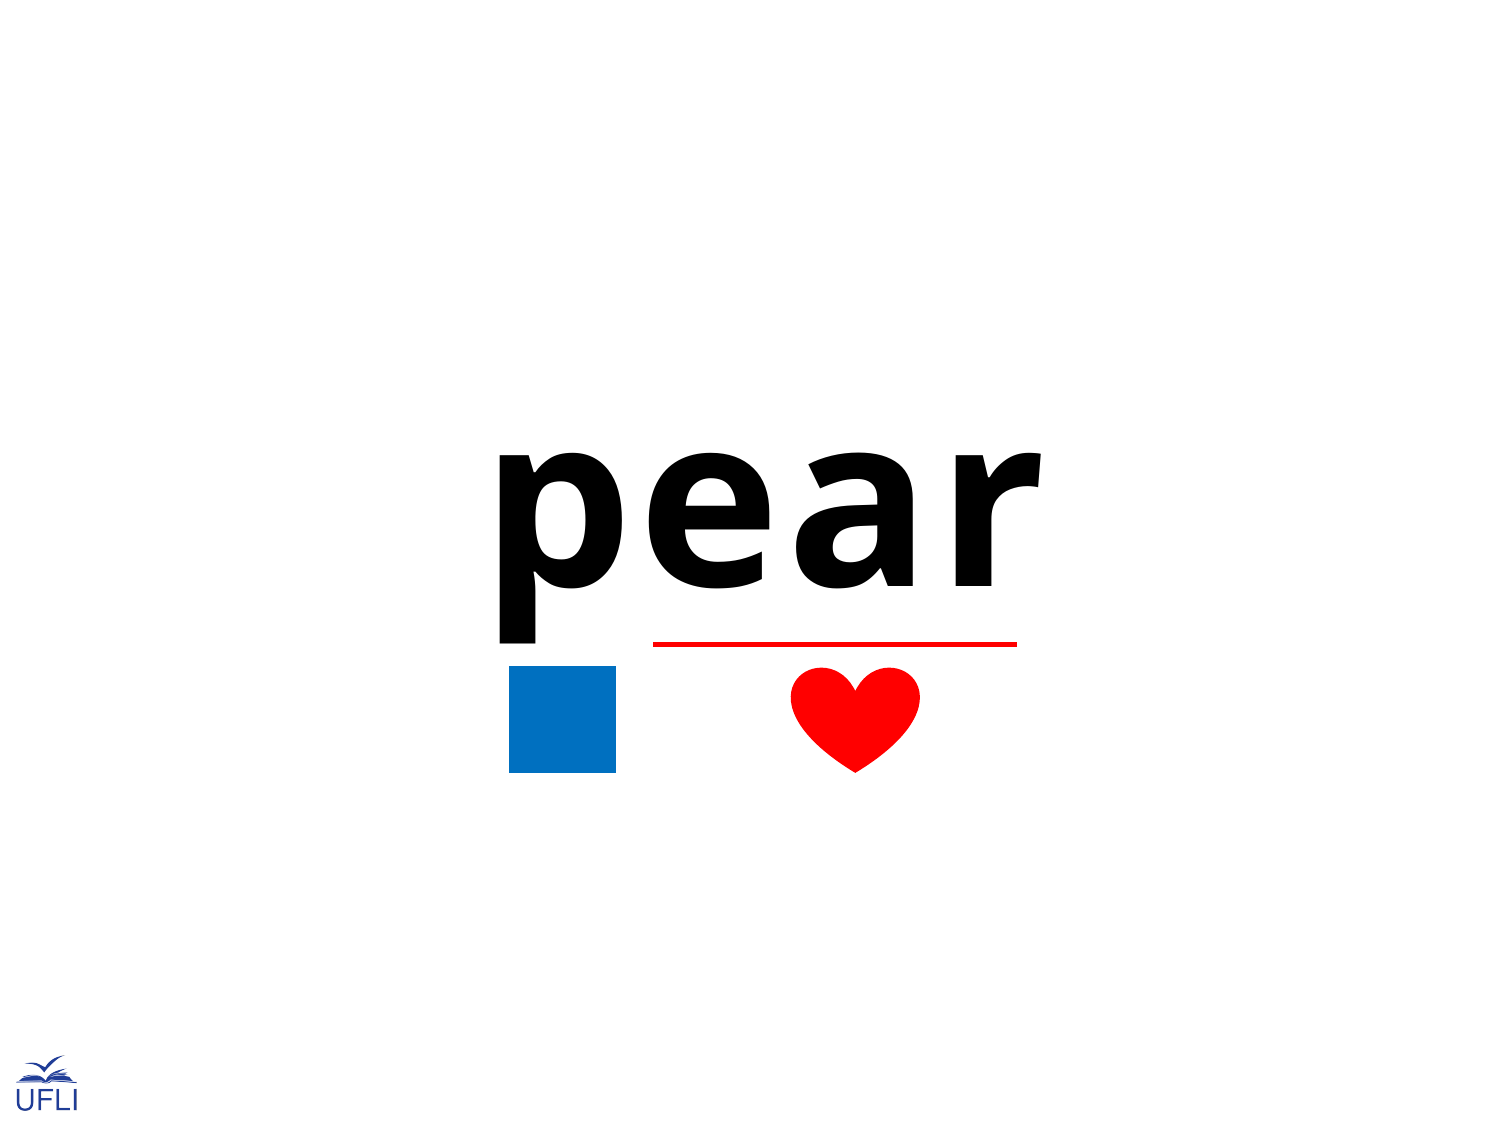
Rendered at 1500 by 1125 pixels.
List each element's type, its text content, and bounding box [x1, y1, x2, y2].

text_box [790, 667, 920, 773]
text_box [509, 666, 616, 773]
picture [12, 1053, 81, 1114]
text_box pear [13, 338, 1500, 642]
